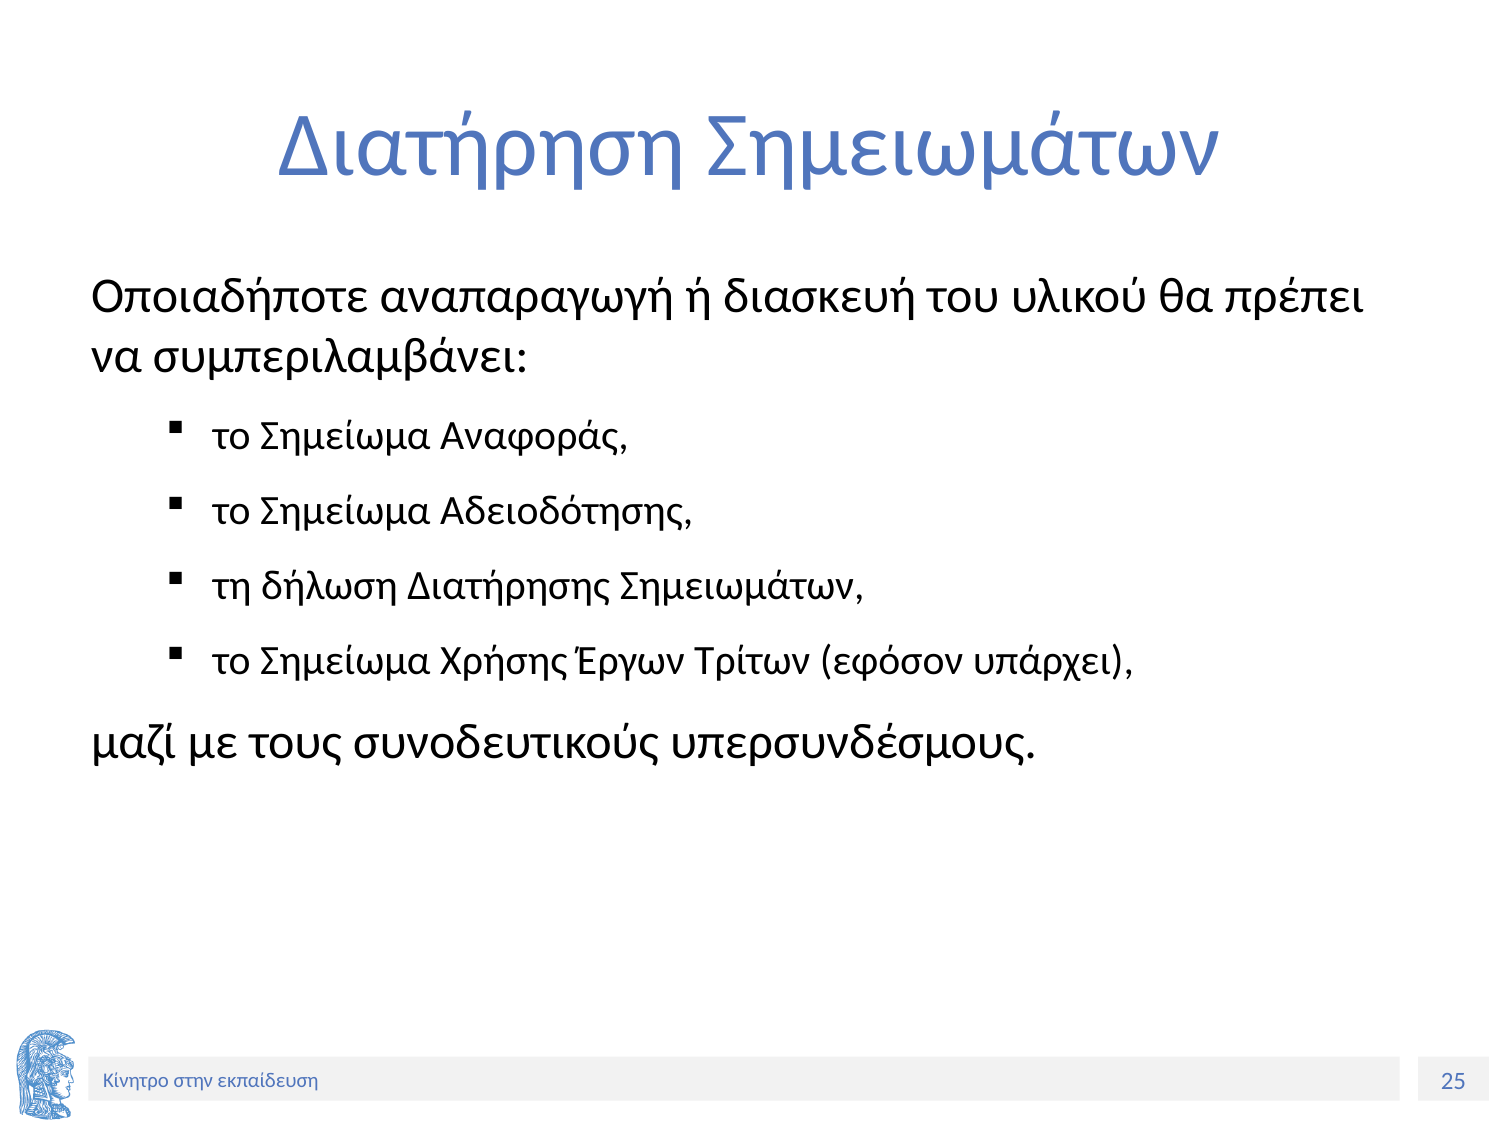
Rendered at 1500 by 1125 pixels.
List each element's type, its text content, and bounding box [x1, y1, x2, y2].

picture [9, 1026, 81, 1120]
title Διατήρηση Σημειωμάτων [75, 45, 1425, 233]
list Οποιαδήποτε αναπαραγωγή ή διασκευή του υλικού θα πρέπει να συμπεριλαμβάνει: το Σημείωμα Αναφοράς, το Σημείωμα Αδειοδότησης, τη δήλωση Διατήρησης Σημειωμάτων, το Σημείωμα Χρήσης Έργων Τρίτων (εφόσον υπάρχει), μαζί με τους συνοδευτικούς υπερσυνδέσμους. [76, 255, 1427, 998]
